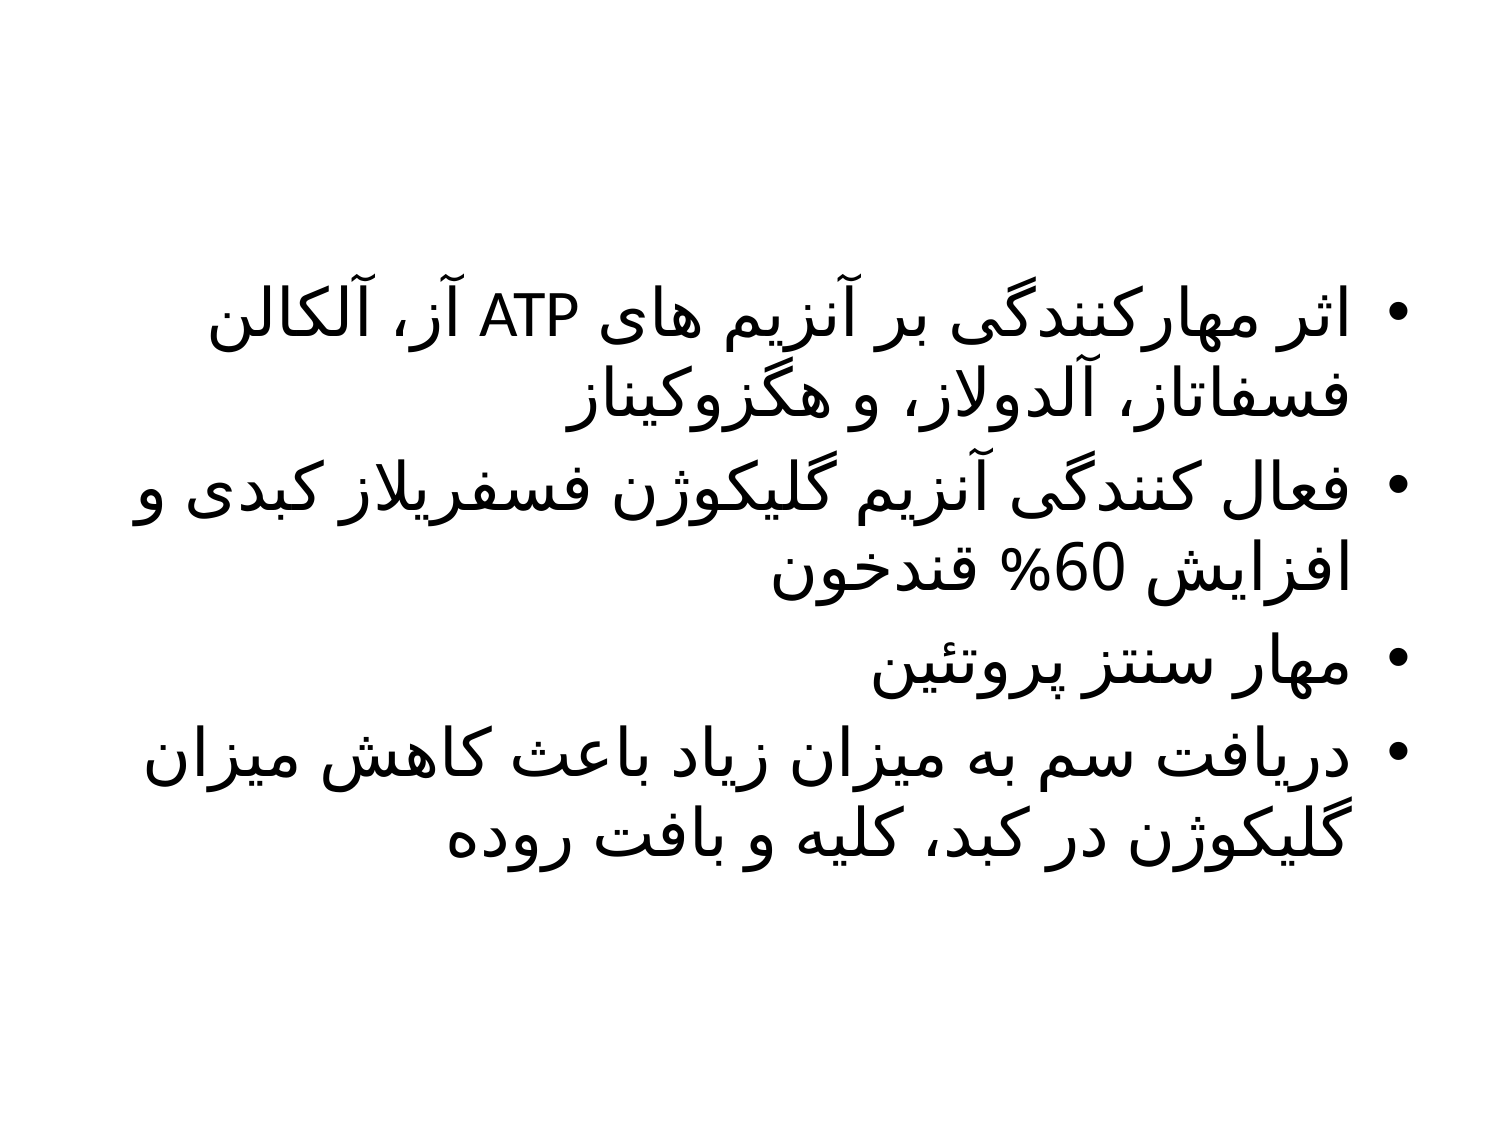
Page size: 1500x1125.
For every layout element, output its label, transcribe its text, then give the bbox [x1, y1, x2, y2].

list اثر مهارکنندگی بر آنزیم های ATP آز، آلکالن فسفاتاز، آلدولاز، و هگزوکیناز فعال کنندگی آنزیم گلیکوژن فسفریلاز کبدی و افزایش 60% قندخون مهار سنتز پروتئین دریافت سم به میزان زیاد باعث کاهش میزان گلیکوژن در کبد، کلیه و بافت روده [75, 262, 1425, 1005]
